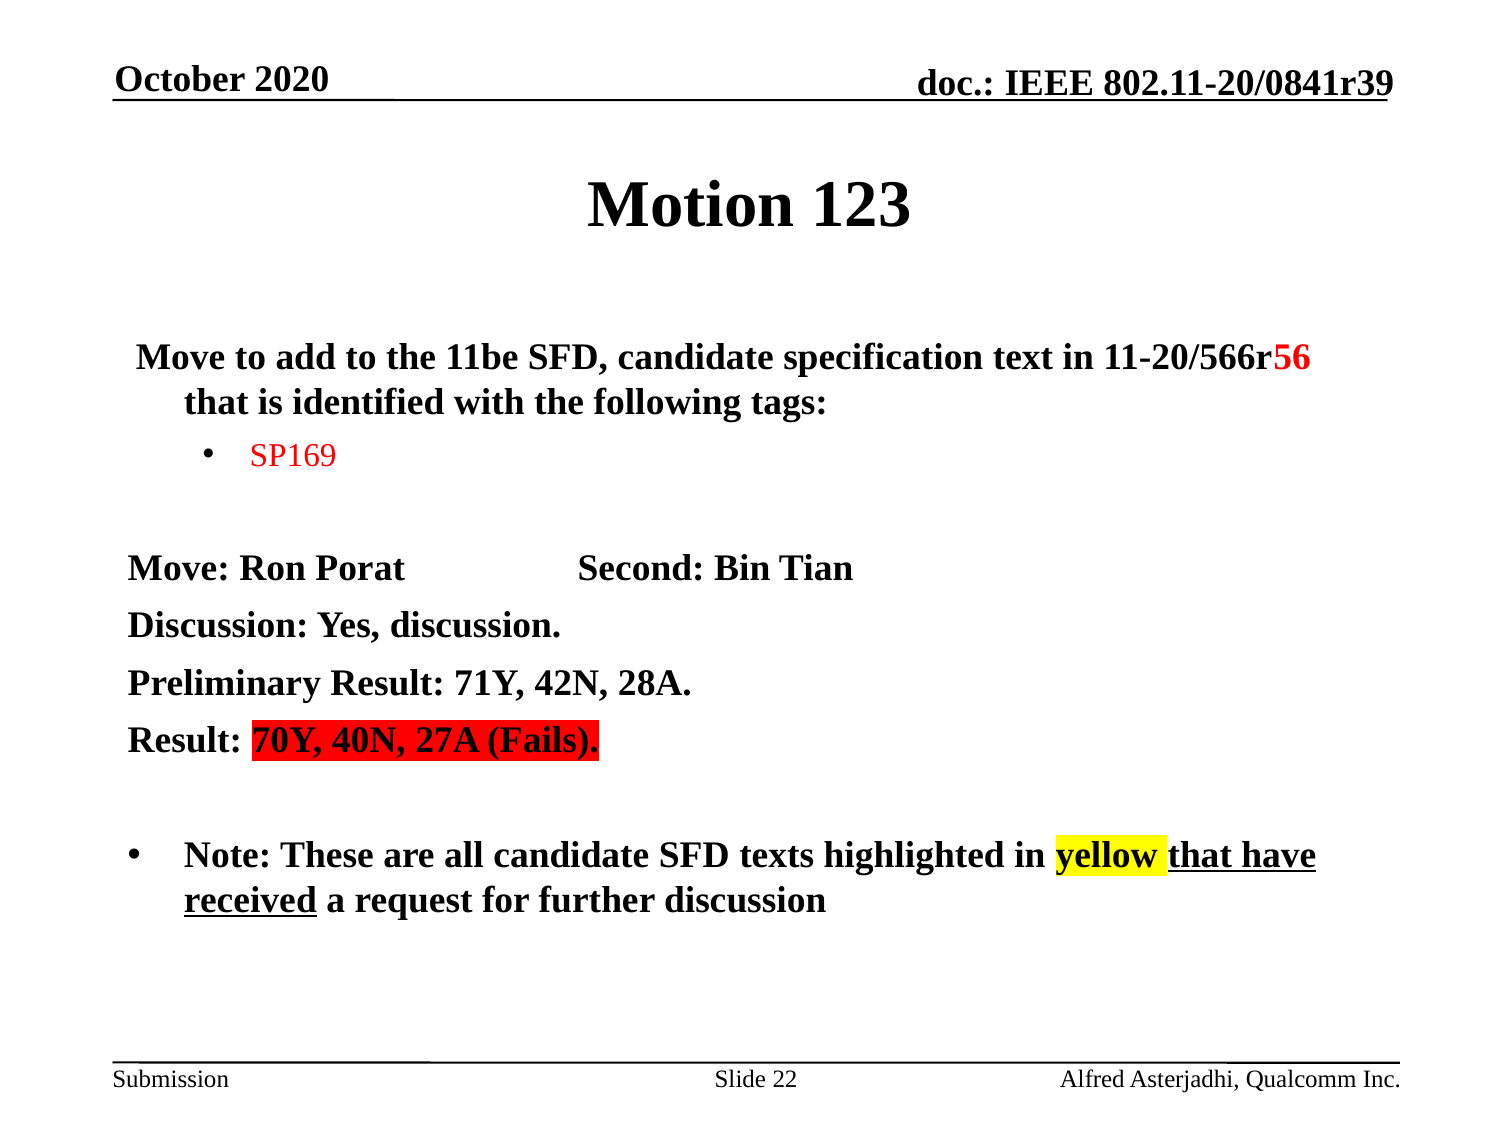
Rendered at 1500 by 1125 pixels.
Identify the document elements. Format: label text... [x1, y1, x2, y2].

title Motion 123 [112, 112, 1388, 288]
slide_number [114, 54, 423, 100]
slide_number Slide 22 [712, 1061, 800, 1123]
footer Alfred Asterjadhi, Qualcomm Inc. [878, 1061, 1402, 1093]
list Move to add to the 11be SFD, candidate specification text in 11-20/566r56 that is identified with the following tags: SP169 Move: Ron Porat Second: Bin Tian Discussion: Yes, discussion. Preliminary Result: 71Y, 42N, 28A. Result: 70Y, 40N, 27A (Fails). Note: These are all candidate SFD texts highlighted in yellow that have received a request for further discussion [112, 324, 1388, 1000]
